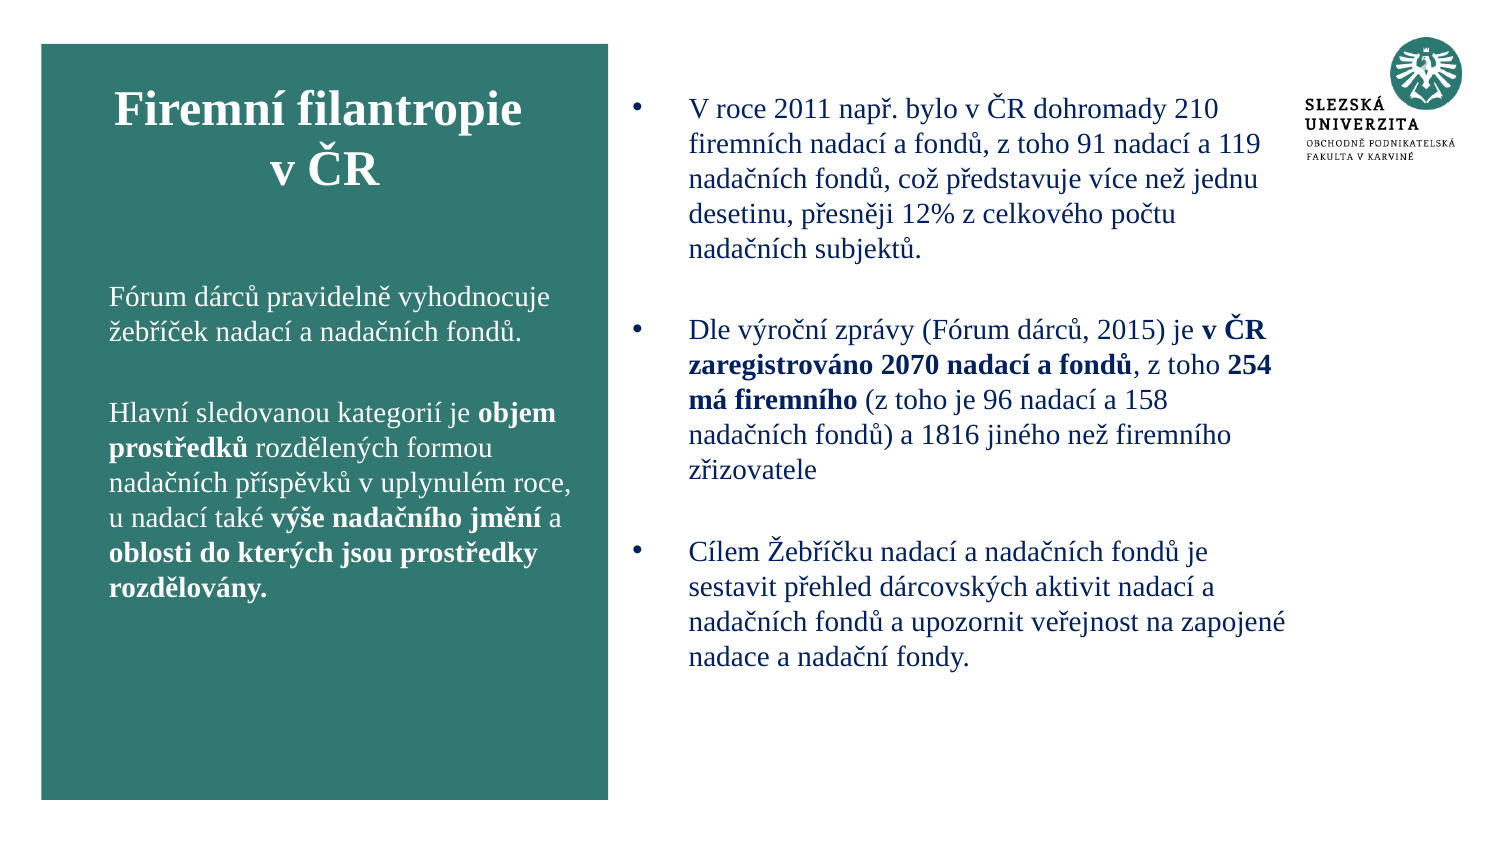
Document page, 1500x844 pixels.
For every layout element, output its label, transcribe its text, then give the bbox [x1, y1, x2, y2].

text_box [39, 42, 610, 802]
text_box Firemní filantropie v ČR [63, 67, 586, 245]
text_box [68, 245, 565, 800]
picture [1304, 36, 1463, 160]
text_box V roce 2011 např. bylo v ČR dohromady 210 firemních nadací a fondů, z toho 91 nadací a 119 nadačních fondů, což představuje více než jednu desetinu, přesněji 12% z celkového počtu nadačních subjektů. Dle výroční zprávy (Fórum dárců, 2015) je v ČR zaregistrováno 2070 nadací a fondů, z toho 254 má firemního (z toho je 96 nadací a 158 nadačních fondů) a 1816 jiného než firemního zřizovatele Cílem Žebříčku nadací a nadačních fondů je sestavit přehled dárcovských aktivit nadací a nadačních fondů a upozornit veřejnost na zapojené nadace a nadační fondy. [617, 0, 1306, 823]
text_box Fórum dárců pravidelně vyhodnocuje žebříček nadací a nadačních fondů. Hlavní sledovanou kategorií je objem prostředků rozdělených formou nadačních příspěvků v uplynulém roce, u nadací také výše nadačního jmění a oblosti do kterých jsou prostředky rozdělovány. [93, 269, 590, 825]
